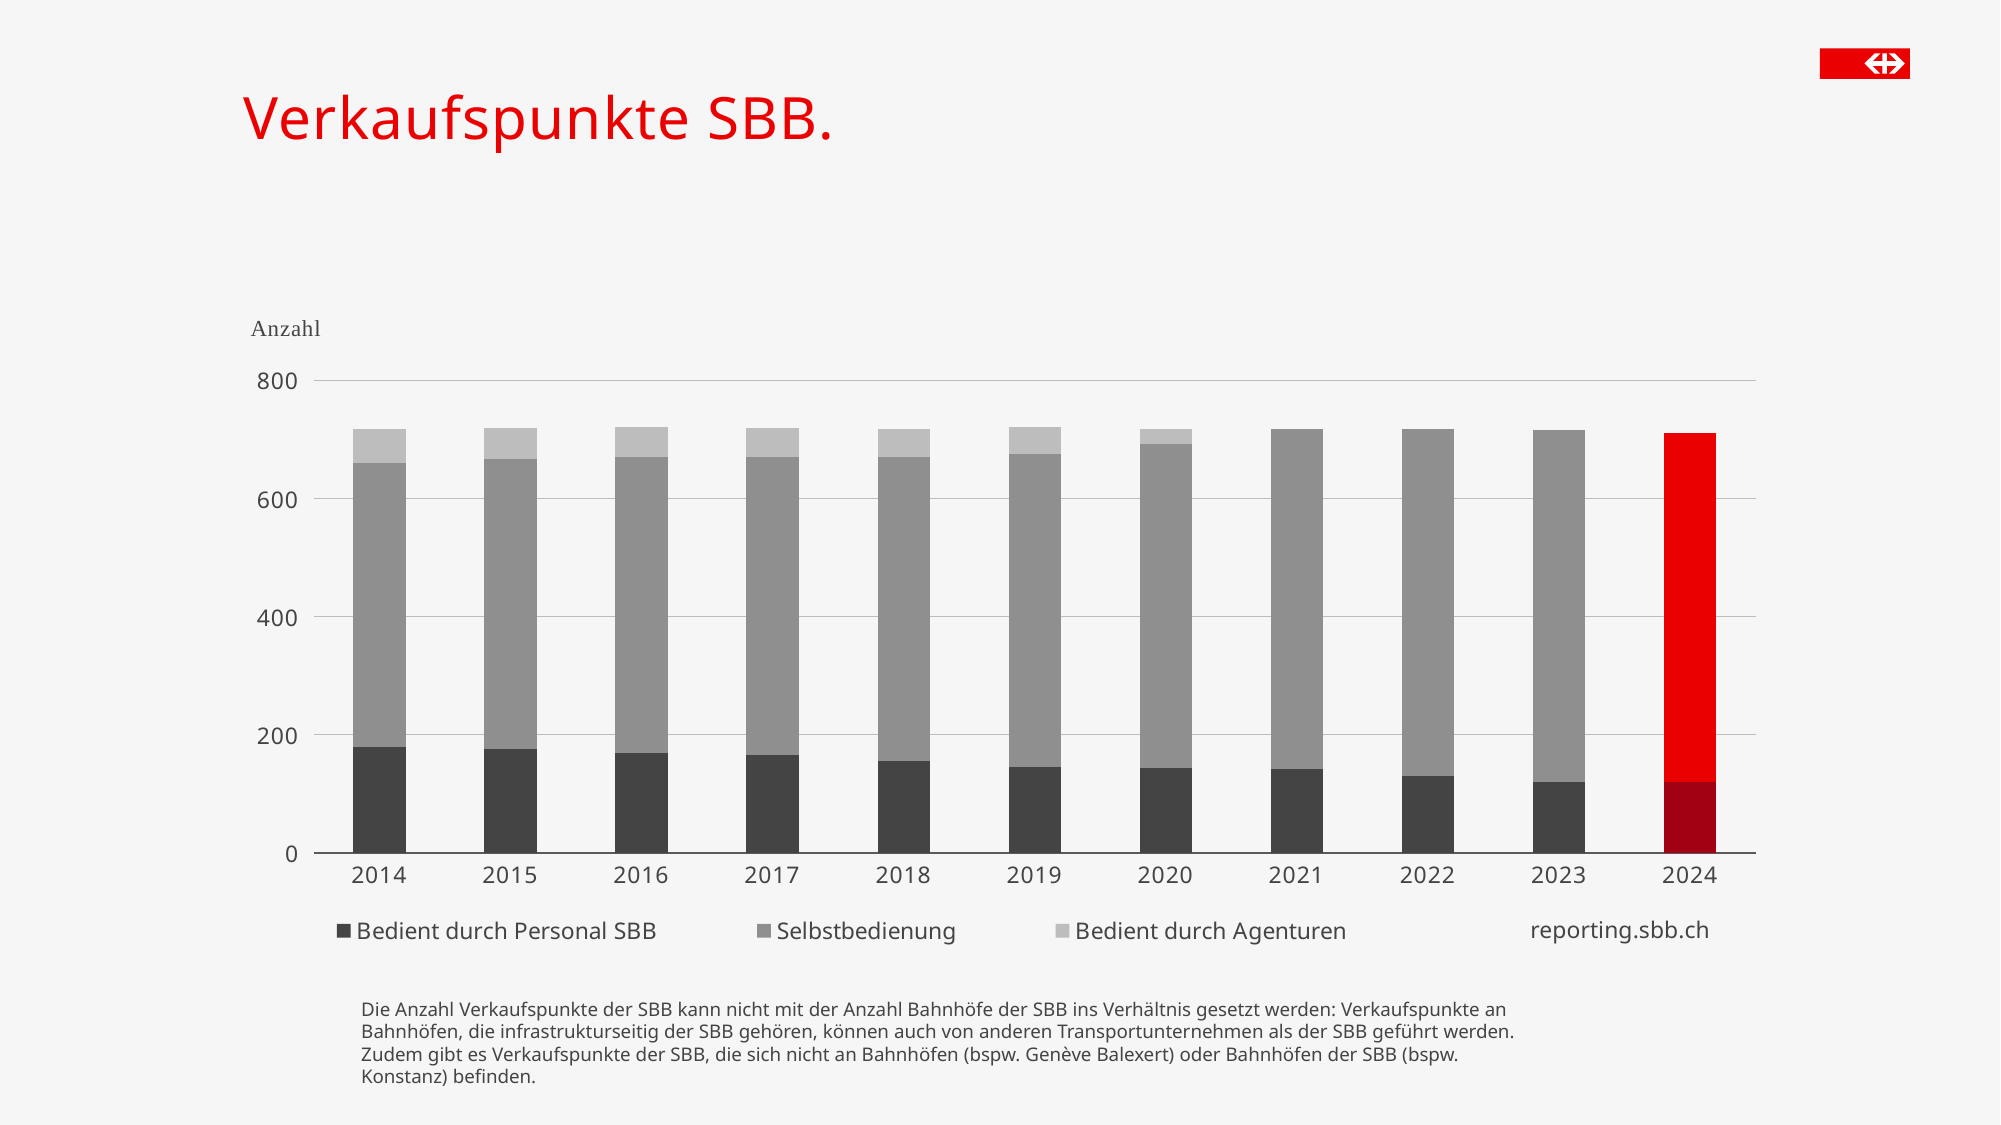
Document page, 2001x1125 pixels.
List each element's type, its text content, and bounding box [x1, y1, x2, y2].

title Verkaufspunkte SBB. [244, 80, 1757, 206]
text_box Die Anzahl Verkaufspunkte der SBB kann nicht mit der Anzahl Bahnhöfe der SBB ins Verhältnis gesetzt werden: Verkaufspunkte an Bahnhöfen, die infrastrukturseitig der SBB gehören, können auch von anderen Transportunternehmen als der SBB geführt werden. Zudem gibt es Verkaufspunkte der SBB, die sich nicht an Bahnhöfen (bspw. Genève Balexert) oder Bahnhöfen der SBB (bspw. Konstanz) befinden. [355, 1068, 1524, 1081]
chart [72, 206, 1888, 1068]
